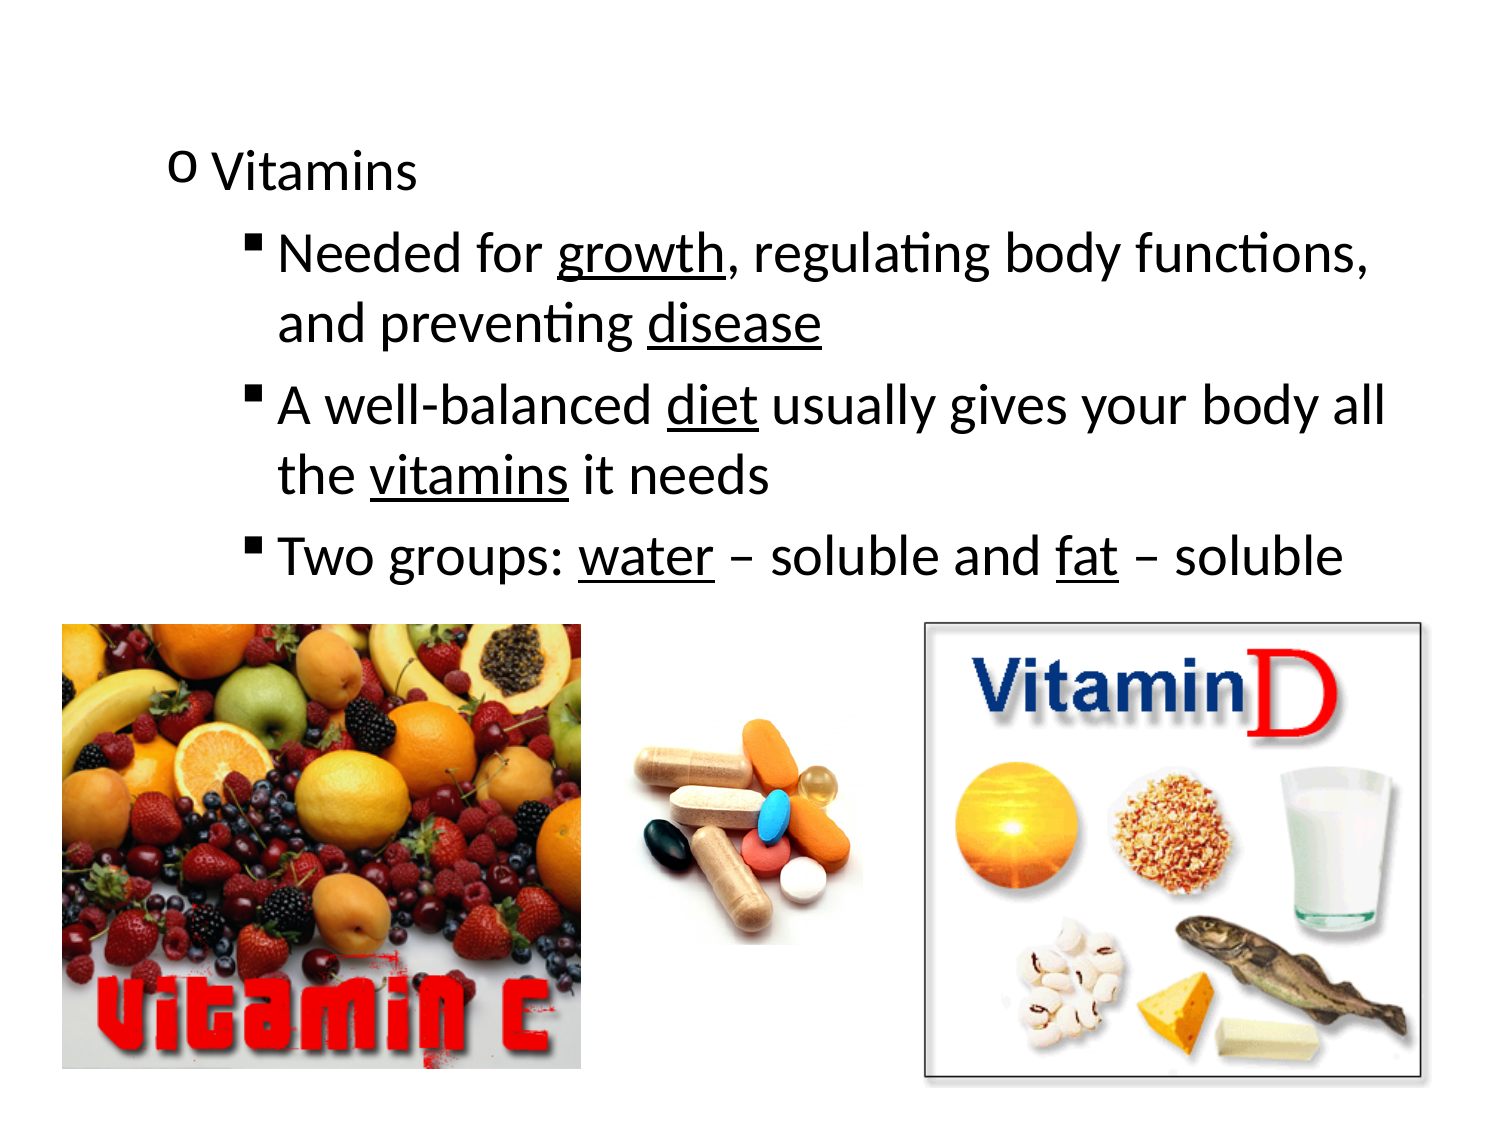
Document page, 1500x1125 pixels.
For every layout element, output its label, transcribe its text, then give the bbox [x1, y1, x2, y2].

picture [624, 712, 863, 945]
picture [914, 612, 1432, 1088]
picture [62, 624, 581, 1069]
list Vitamins Needed for growth, regulating body functions, and preventing disease A well-balanced diet usually gives your body all the vitamins it needs Two groups: water – soluble and fat – soluble [75, 125, 1425, 1005]
